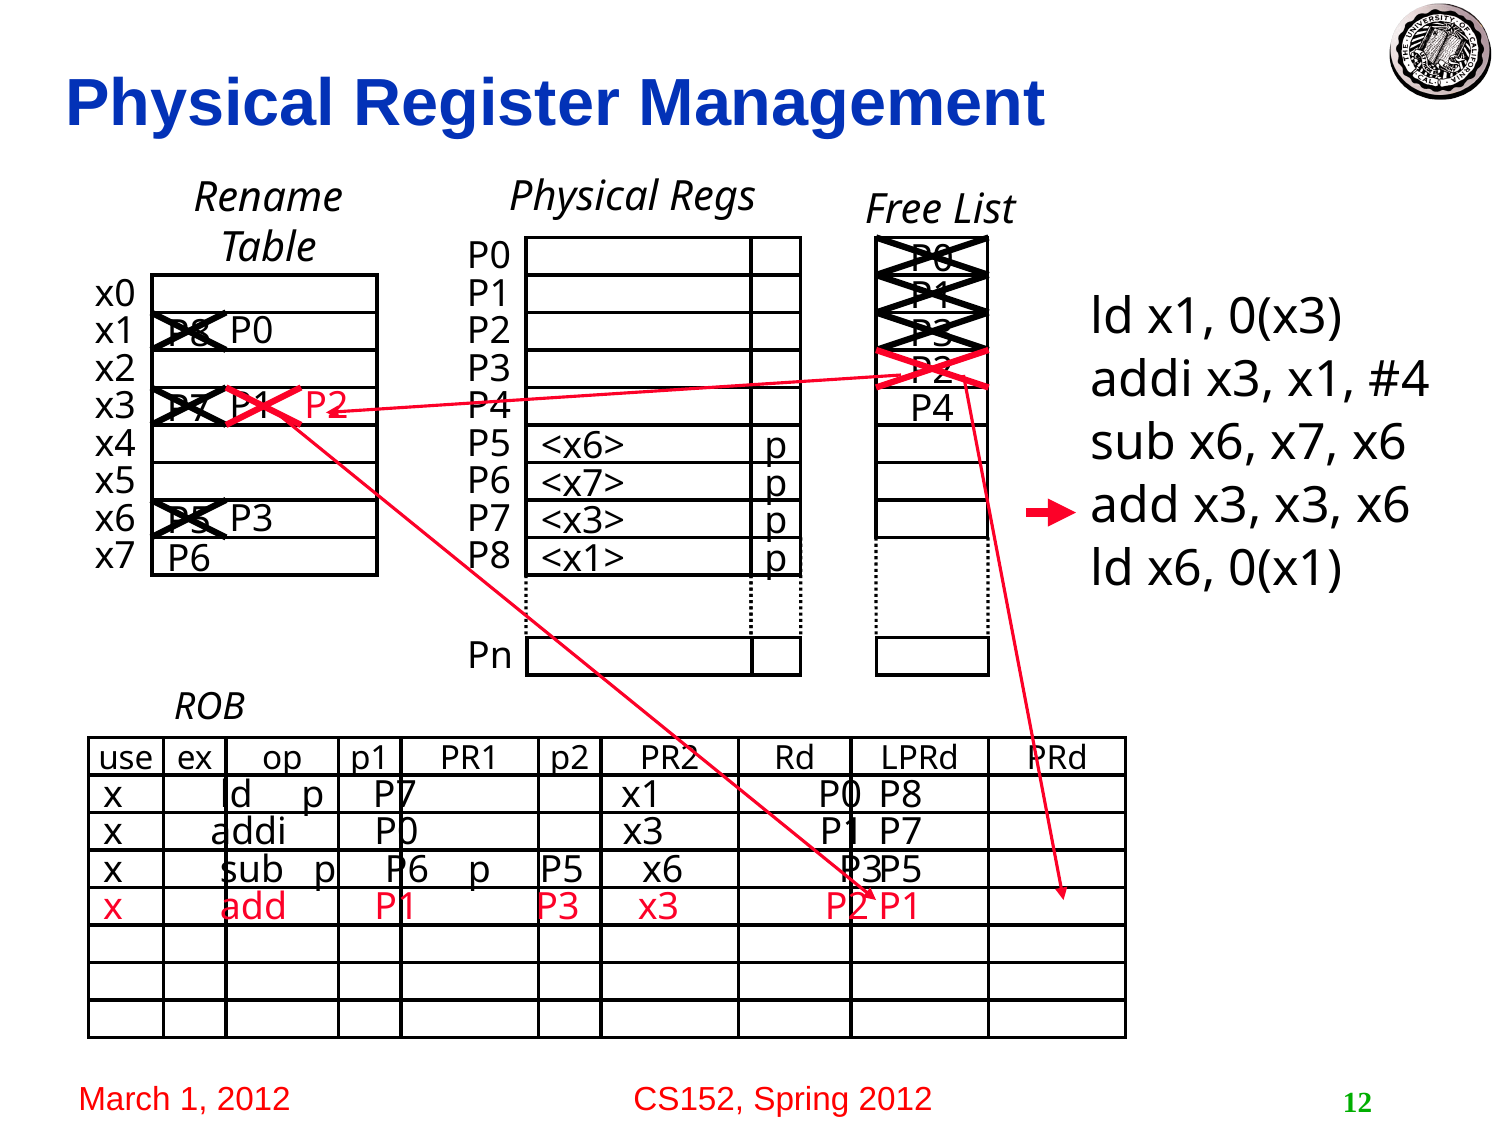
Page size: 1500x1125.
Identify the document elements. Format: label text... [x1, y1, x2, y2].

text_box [875, 274, 989, 311]
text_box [150, 298, 290, 360]
title Physical Register Management [49, 62, 1326, 145]
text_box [875, 237, 989, 274]
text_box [150, 486, 290, 548]
slide_number 12 [1074, 1076, 1388, 1125]
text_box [835, 173, 1046, 373]
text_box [325, 374, 1064, 901]
text_box [1069, 509, 1076, 517]
text_box ld x1, 0(x3) addi x3, x1, #4 sub x6, x7, x6 add x3, x3, x6 ld x6, 0(x1) [1076, 287, 1500, 625]
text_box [76, 162, 411, 586]
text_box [875, 312, 989, 349]
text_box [225, 373, 365, 435]
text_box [88, 674, 1127, 1038]
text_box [875, 349, 989, 388]
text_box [150, 373, 224, 435]
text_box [450, 161, 802, 373]
picture [1378, 0, 1500, 103]
